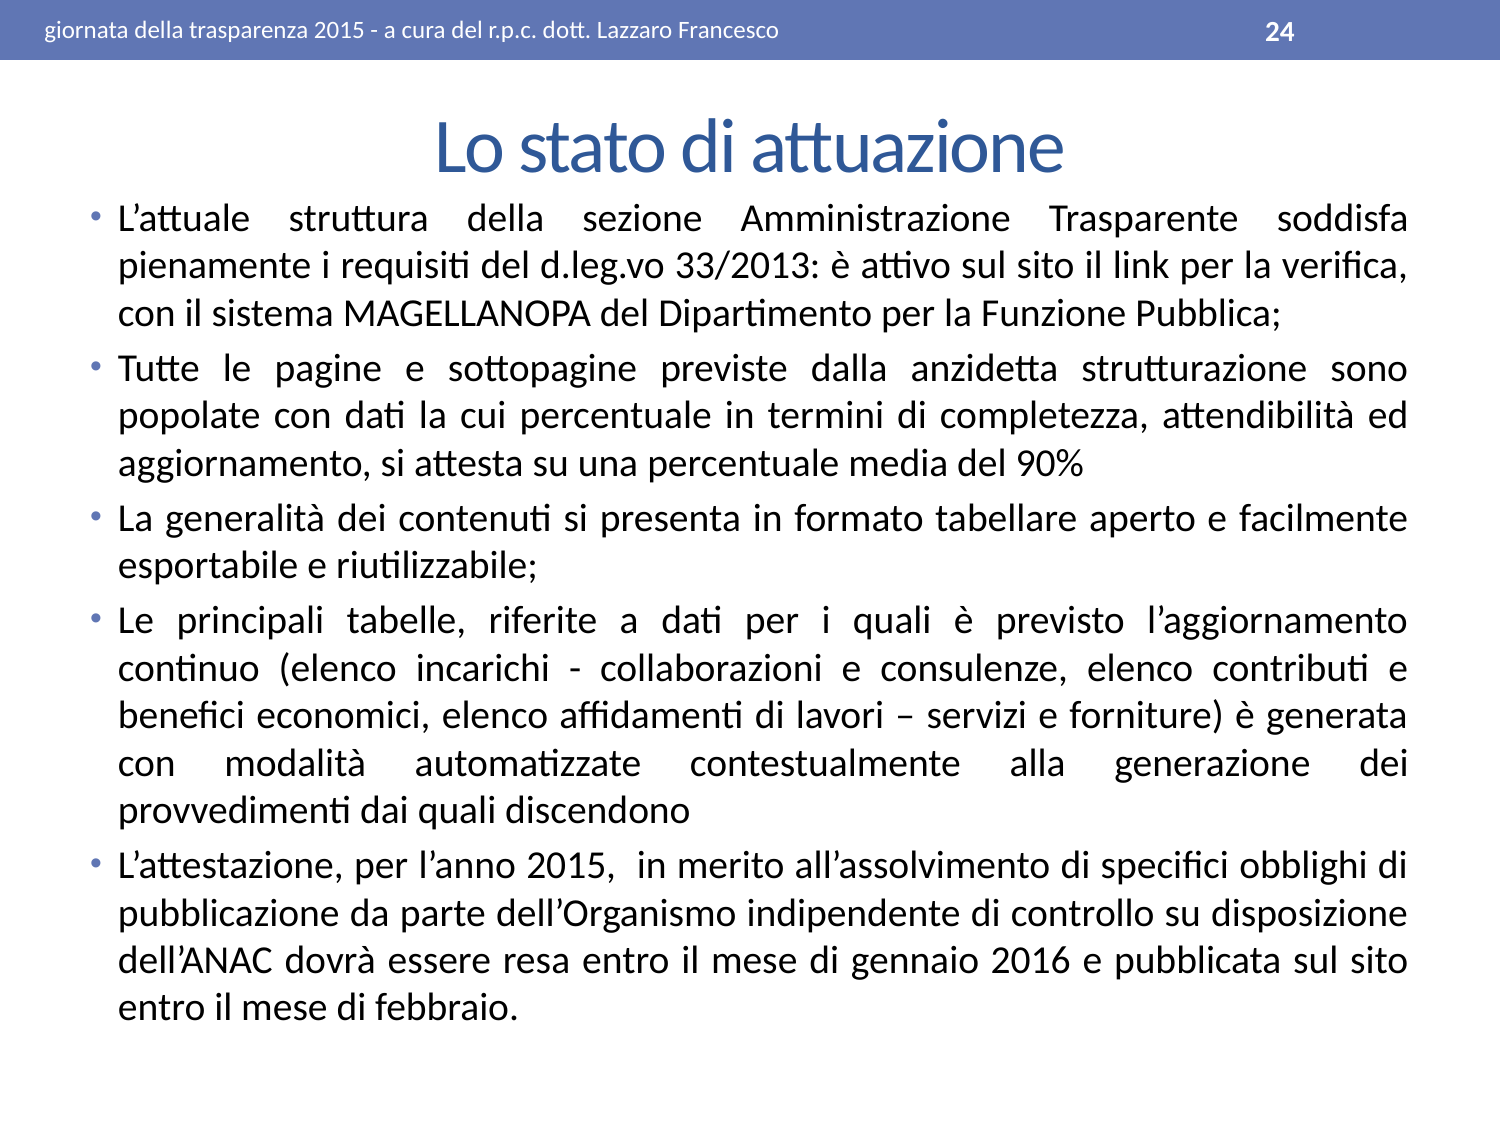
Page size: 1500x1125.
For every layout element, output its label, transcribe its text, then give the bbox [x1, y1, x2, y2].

list L’attuale struttura della sezione Amministrazione Trasparente soddisfa pienamente i requisiti del d.leg.vo 33/2013: è attivo sul sito il link per la verifica, con il sistema MAGELLANOPA del Dipartimento per la Funzione Pubblica; Tutte le pagine e sottopagine previste dalla anzidetta strutturazione sono popolate con dati la cui percentuale in termini di completezza, attendibilità ed aggiornamento, si attesta su una percentuale media del 90% La generalità dei contenuti si presenta in formato tabellare aperto e facilmente esportabile e riutilizzabile; Le principali tabelle, riferite a dati per i quali è previsto l’aggiornamento continuo (elenco incarichi - collaborazioni e consulenze, elenco contributi e benefici economici, elenco affidamenti di lavori – servizi e forniture) è generata con modalità automatizzate contestualmente alla generazione dei provvedimenti dai quali discendono L’attestazione, per l’anno 2015, in merito all’assolvimento di specifici obblighi di pubblicazione da parte dell’Organismo indipendente di controllo su disposizione dell’ANAC dovrà essere resa entro il mese di gennaio 2016 e pubblicata sul sito entro il mese di febbraio. [75, 184, 1425, 1063]
title Lo stato di attuazione [75, 87, 1425, 184]
slide_number 24 [1250, 3, 1425, 57]
footer giornata della trasparenza 2015 - a cura del r.p.c. dott. Lazzaro Francesco [29, 3, 1238, 55]
